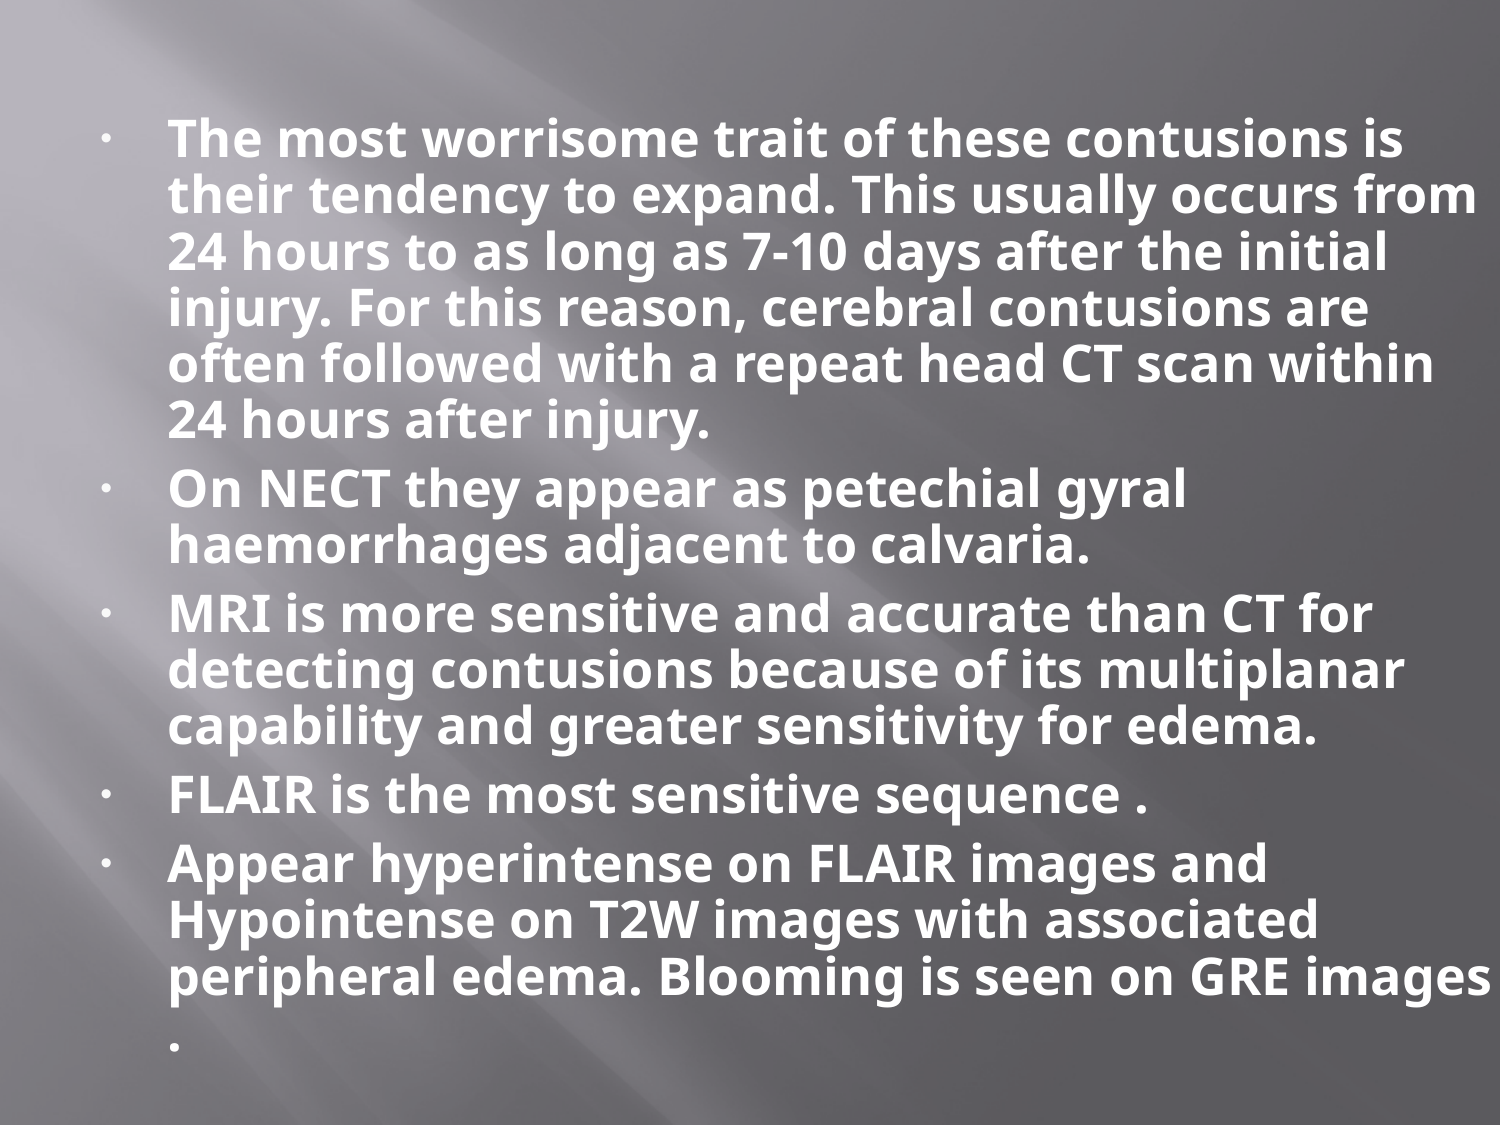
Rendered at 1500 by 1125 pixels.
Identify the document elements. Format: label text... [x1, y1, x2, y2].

picture [0, 0, 1500, 1125]
list The most worrisome trait of these contusions is their tendency to expand. This usually occurs from 24 hours to as long as 7-10 days after the initial injury. For this reason, cerebral contusions are often followed with a repeat head CT scan within 24 hours after injury. On NECT they appear as petechial gyral haemorrhages adjacent to calvaria. MRI is more sensitive and accurate than CT for detecting contusions because of its multiplanar capability and greater sensitivity for edema. FLAIR is the most sensitive sequence . Appear hyperintense on FLAIR images and Hypointense on T2W images with associated peripheral edema. Blooming is seen on GRE images . [69, 104, 1500, 1125]
